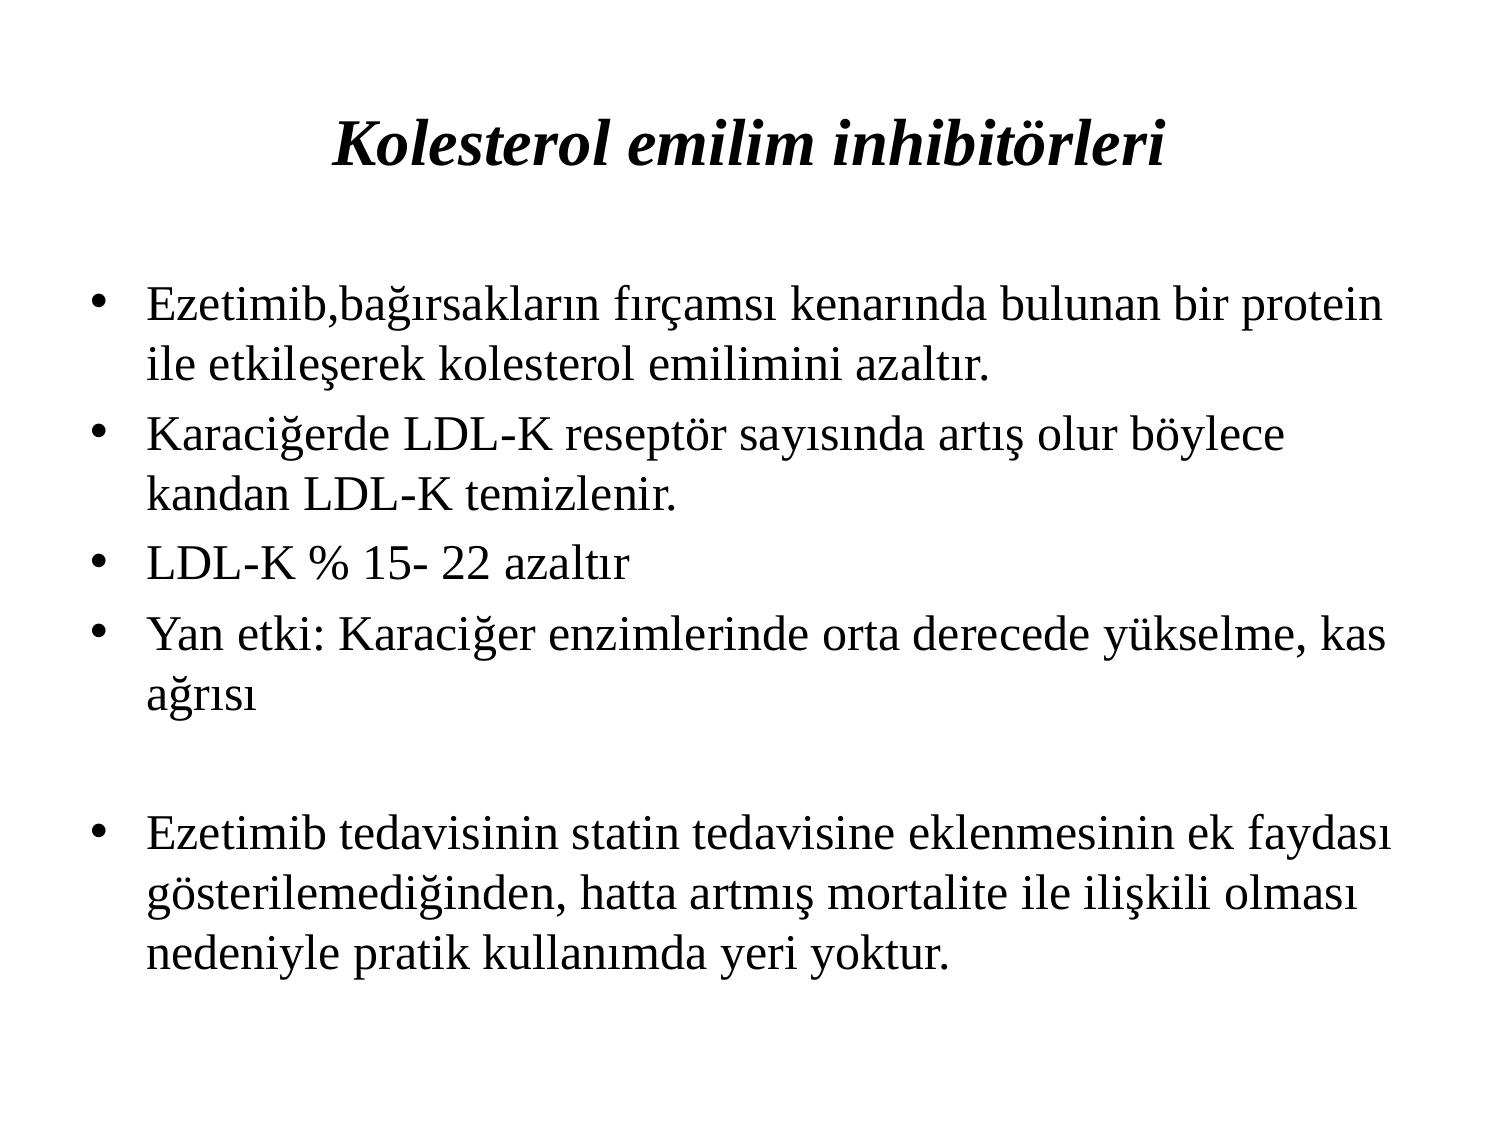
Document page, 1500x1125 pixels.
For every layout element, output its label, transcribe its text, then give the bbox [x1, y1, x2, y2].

title Kolesterol emilim inhibitörleri [74, 44, 1426, 233]
list Ezetimib,bağırsakların fırçamsı kenarında bulunan bir protein ile etkileşerek kolesterol emilimini azaltır. Karaciğerde LDL-K reseptör sayısında artış olur böylece kandan LDL-K temizlenir. LDL-K % 15- 22 azaltır Yan etki: Karaciğer enzimlerinde orta derecede yükselme, kas ağrısı Ezetimib tedavisinin statin tedavisine eklenmesinin ek faydası gösterilemediğinden, hatta artmış mortalite ile ilişkili olması nedeniyle pratik kullanımda yeri yoktur. [74, 262, 1426, 1006]
